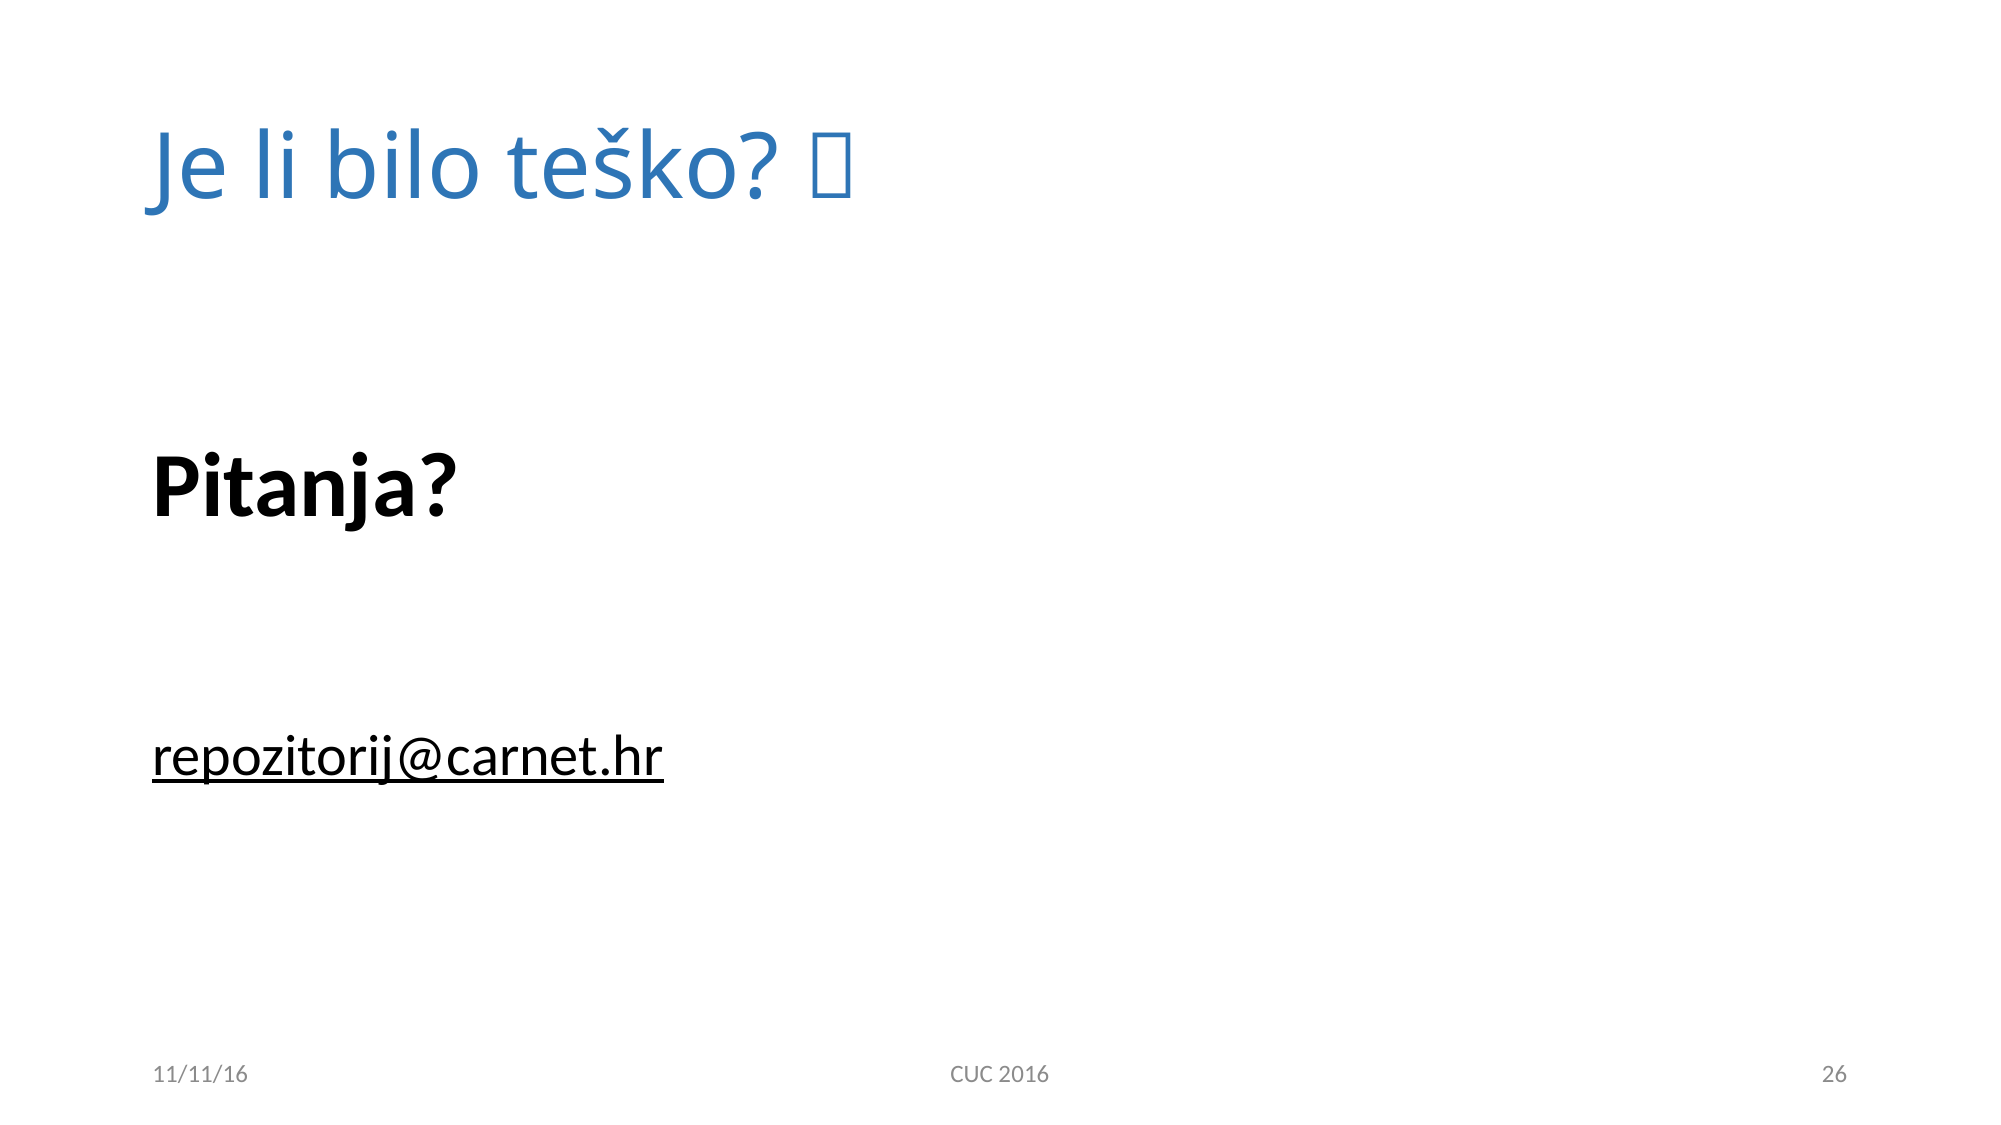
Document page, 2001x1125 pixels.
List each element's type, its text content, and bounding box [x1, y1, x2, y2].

list Pitanja? repozitorij@carnet.hr [137, 299, 1863, 1014]
slide_number 26 [1412, 1042, 1863, 1103]
title Je li bilo teško?  [137, 59, 1863, 278]
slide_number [137, 1042, 588, 1103]
footer CUC 2016 [662, 1042, 1338, 1103]
